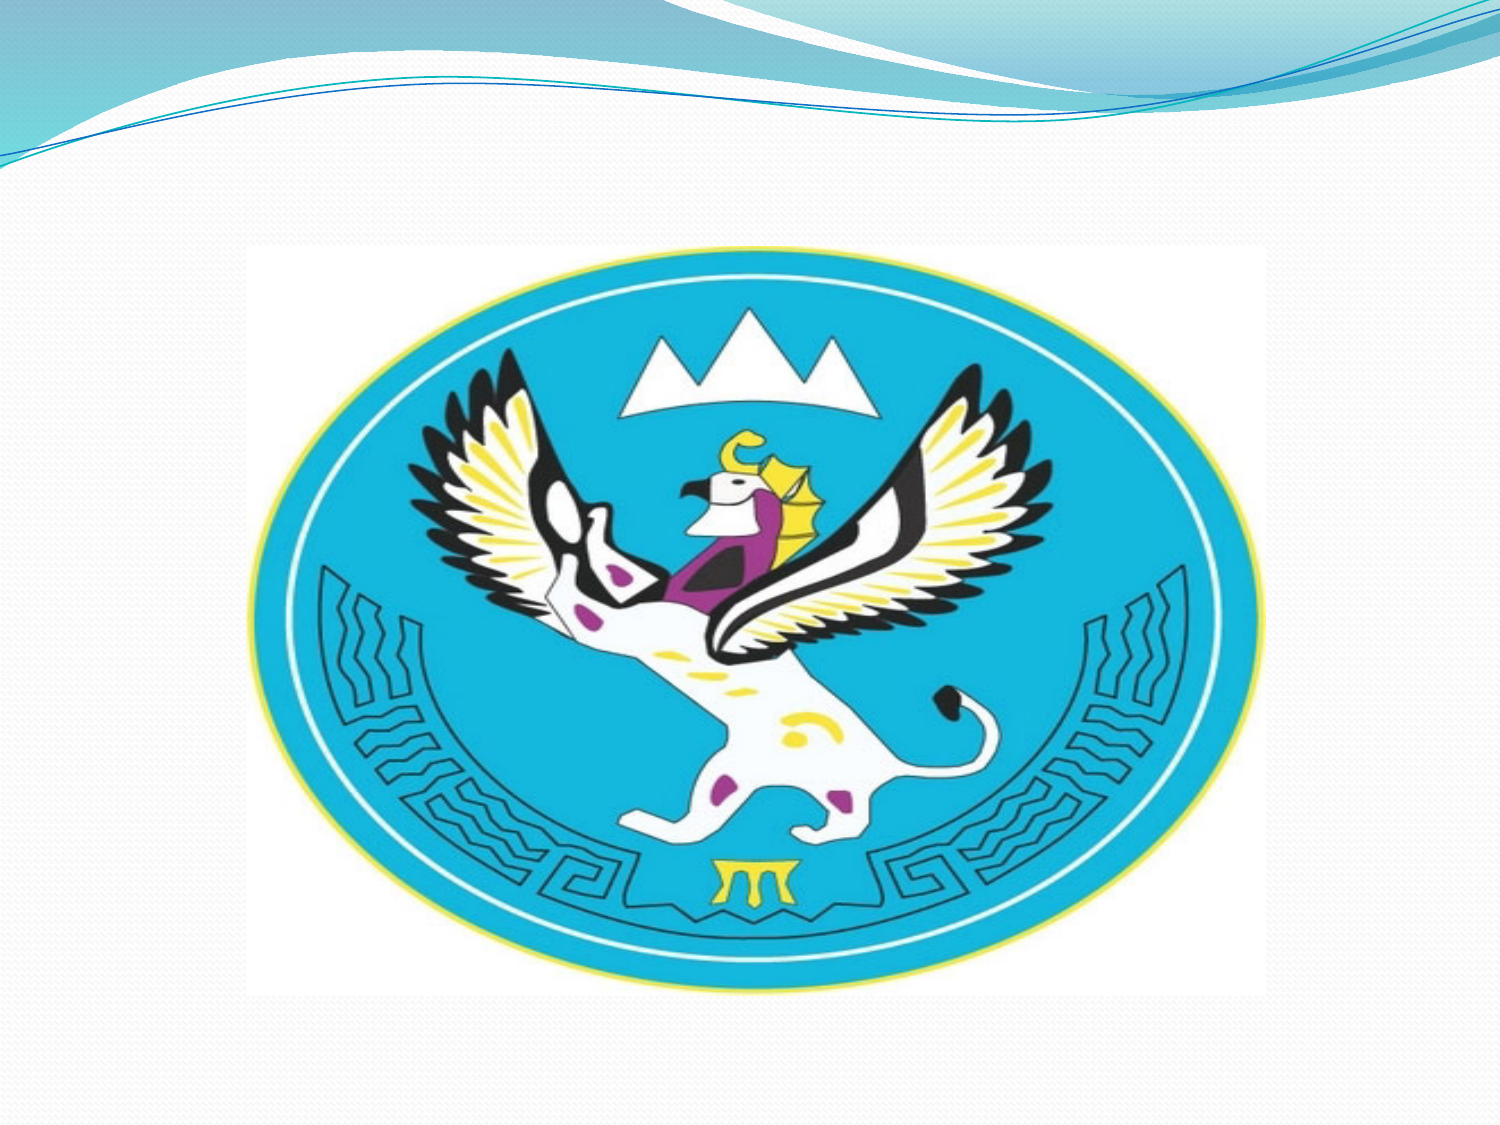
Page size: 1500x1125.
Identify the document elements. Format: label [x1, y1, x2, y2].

picture [245, 245, 1266, 997]
